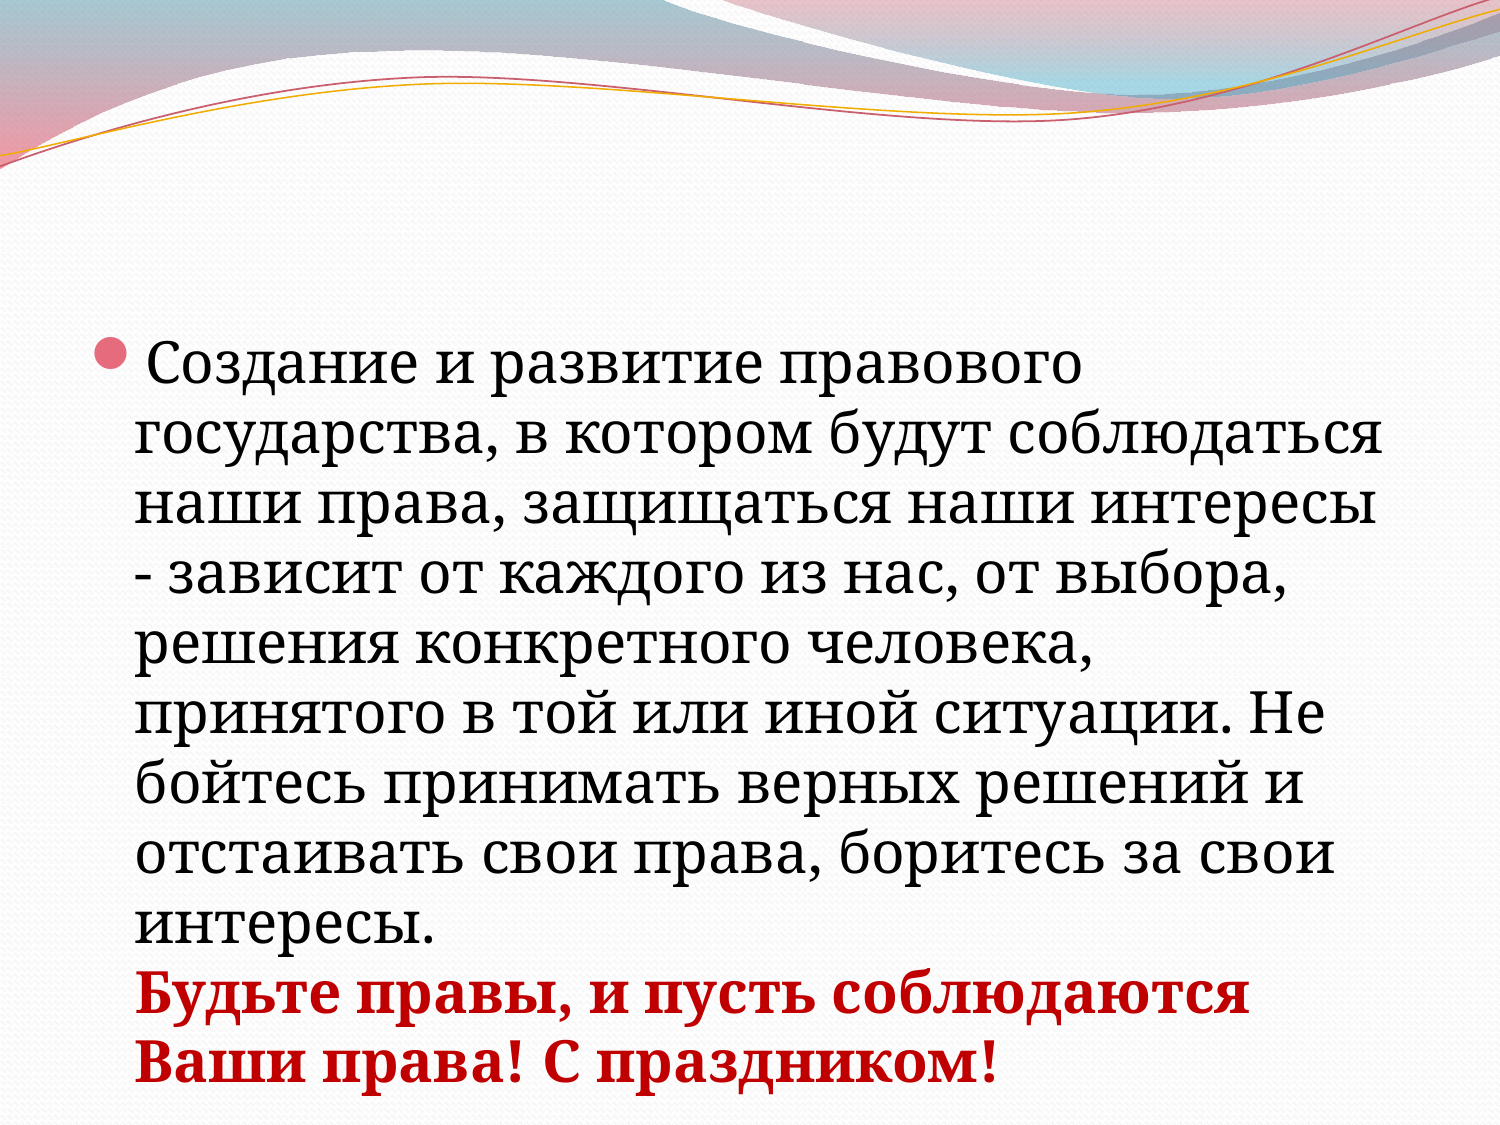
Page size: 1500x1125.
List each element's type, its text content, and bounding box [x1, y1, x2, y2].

list Создание и развитие правового государства, в котором будут соблюдаться наши права, защищаться наши интересы - зависит от каждого из нас, от выбора, решения конкретного человека, принятого в той или иной ситуации. Не бойтесь принимать верных решений и отстаивать свои права, боритесь за свои интересы. Будьте правы, и пусть соблюдаются Ваши права! С праздником! [75, 317, 1425, 1038]
